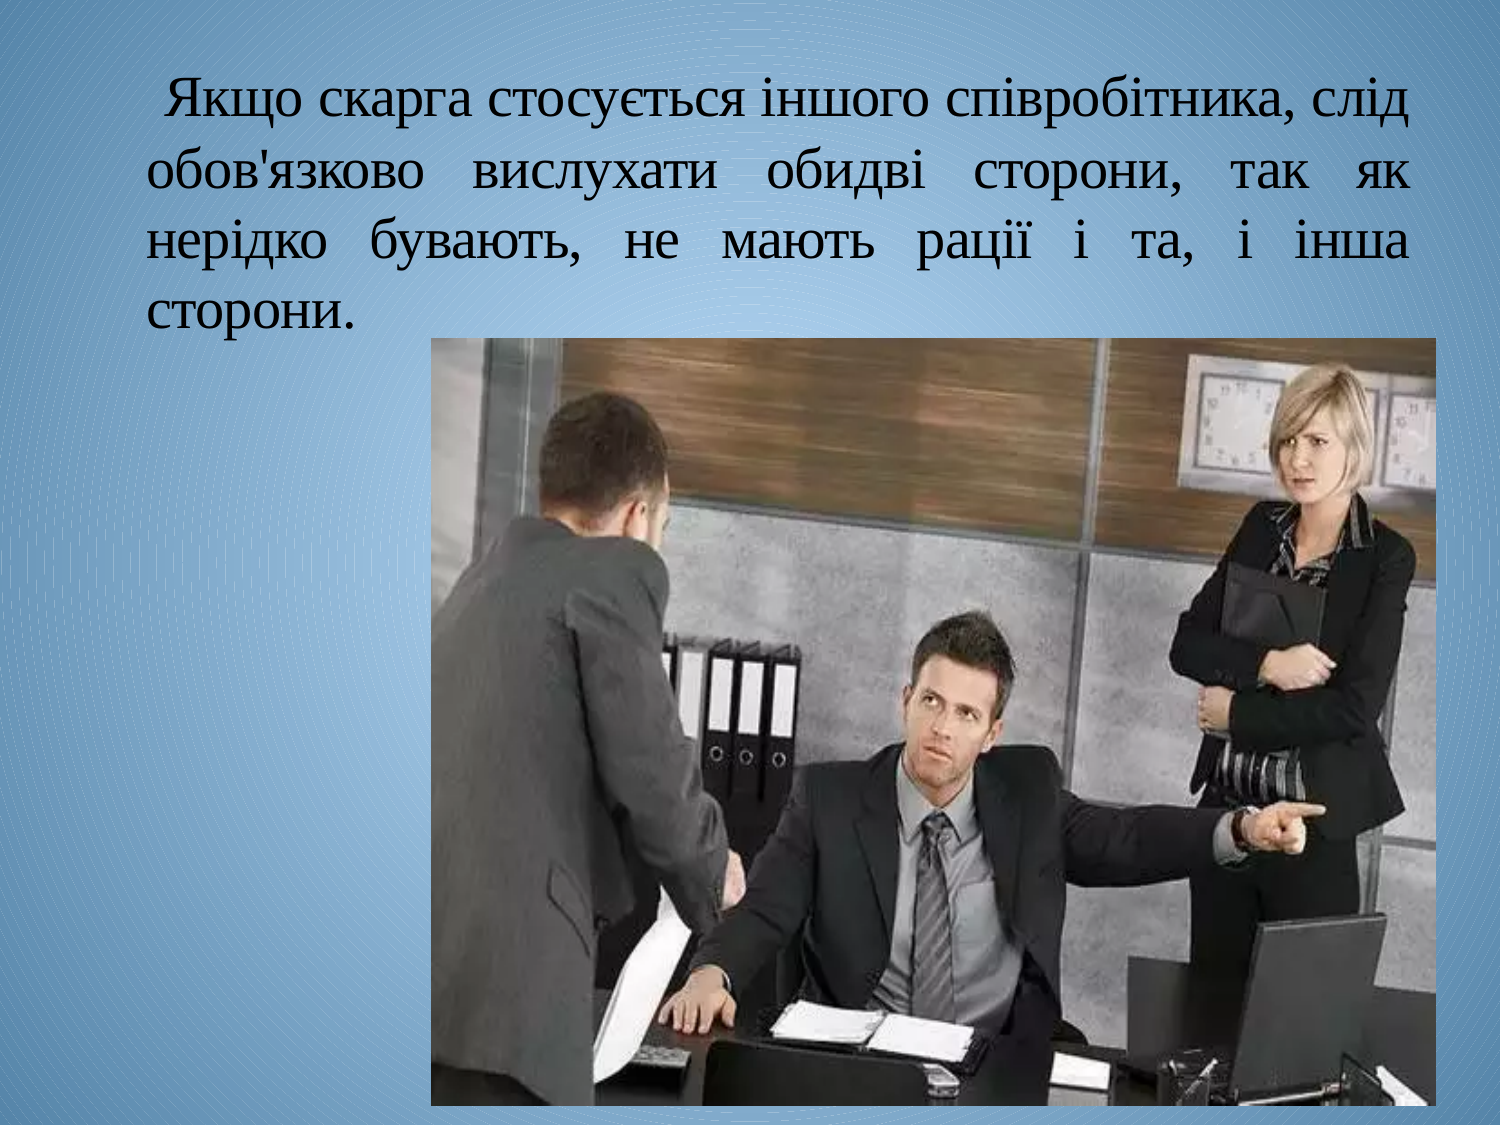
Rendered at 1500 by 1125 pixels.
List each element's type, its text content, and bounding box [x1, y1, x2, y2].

picture [430, 337, 1436, 1107]
list Якщо скарга стосується іншого співробітника, слід обов'язково вислухати обидві сторони, так як нерідко бувають, не мають рації і та, і інша сторони. [75, 42, 1425, 1005]
